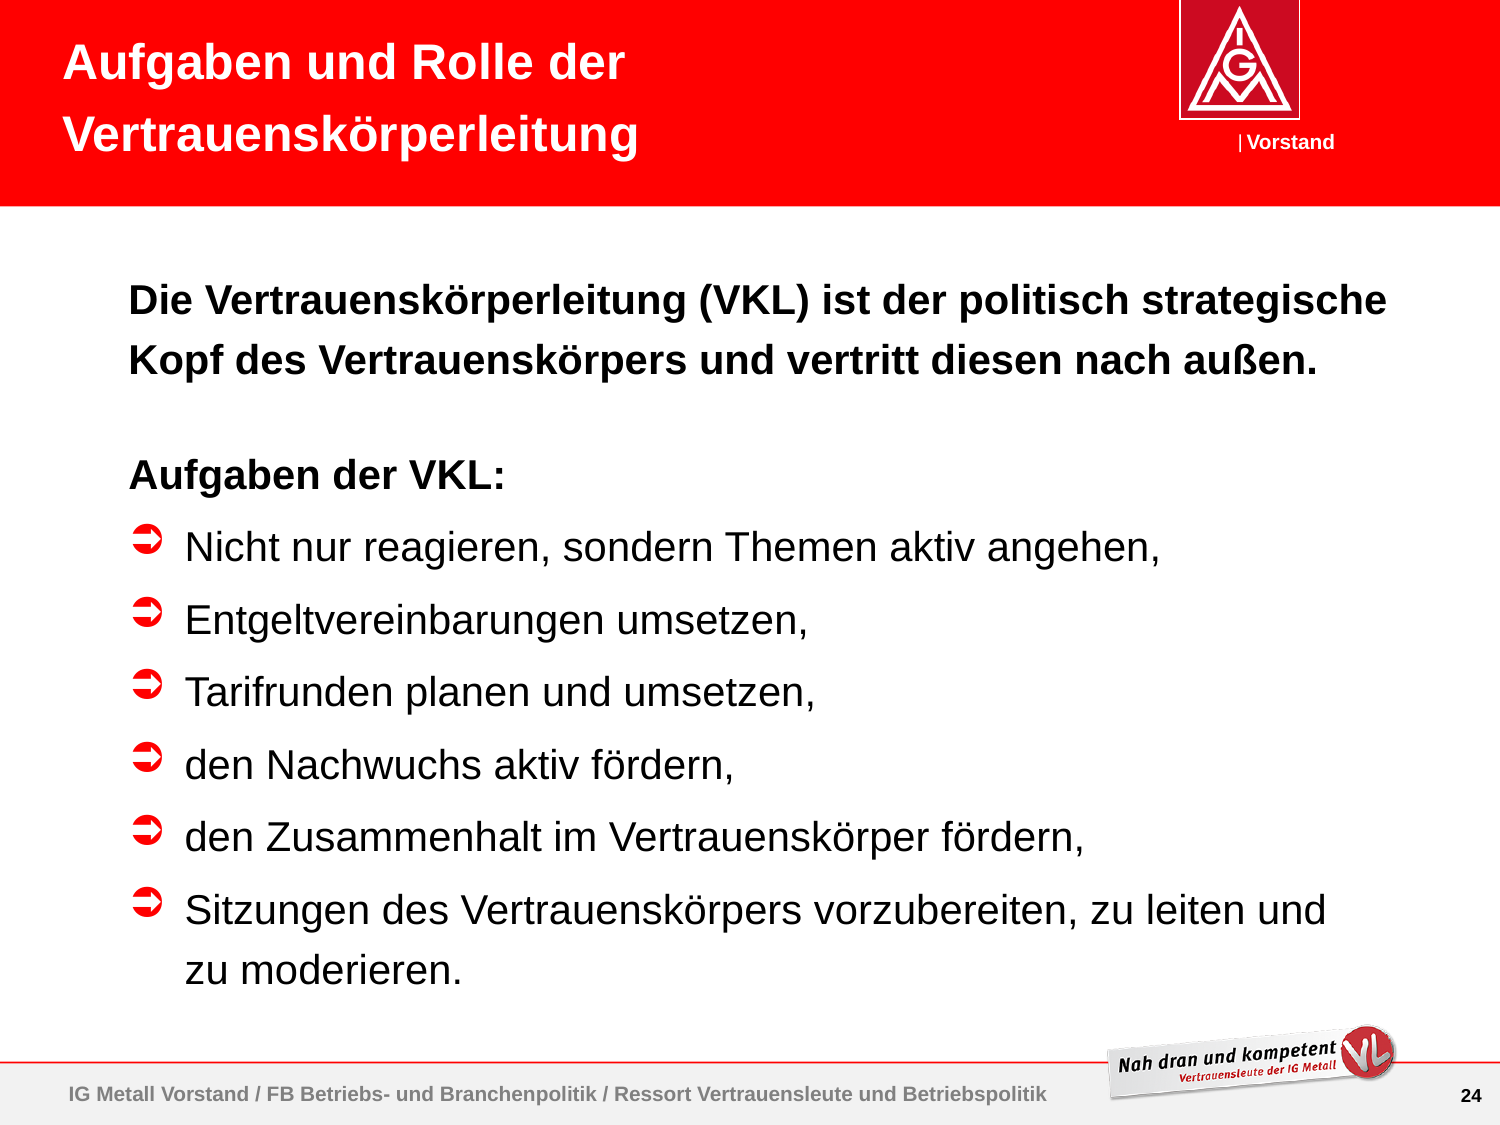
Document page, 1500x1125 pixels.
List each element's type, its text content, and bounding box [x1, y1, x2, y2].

text_box Aufgaben der VKL: Nicht nur reagieren, sondern Themen aktiv angehen, Entgeltvereinbarungen umsetzen, Tarifrunden planen und umsetzen, den Nachwuchs aktiv fördern, den Zusammenhalt im Vertrauenskörper fördern, Sitzungen des Vertrauenskörpers vorzubereiten, zu leiten und zu moderieren. [128, 432, 1341, 1024]
text_box 24 [1390, 1081, 1482, 1106]
title Aufgaben und Rolle der Vertrauenskörperleitung [62, 17, 1128, 205]
picture [1181, 0, 1299, 118]
text_box Die Vertrauenskörperleitung (VKL) ist der politisch strategische Kopf des Vertrauenskörpers und vertritt diesen nach außen. [128, 262, 1400, 383]
picture [1104, 1023, 1400, 1103]
text_box IG Metall Vorstand / FB Betriebs- und Branchenpolitik / Ressort Vertrauensleute und Betriebspolitik [68, 1081, 1048, 1107]
